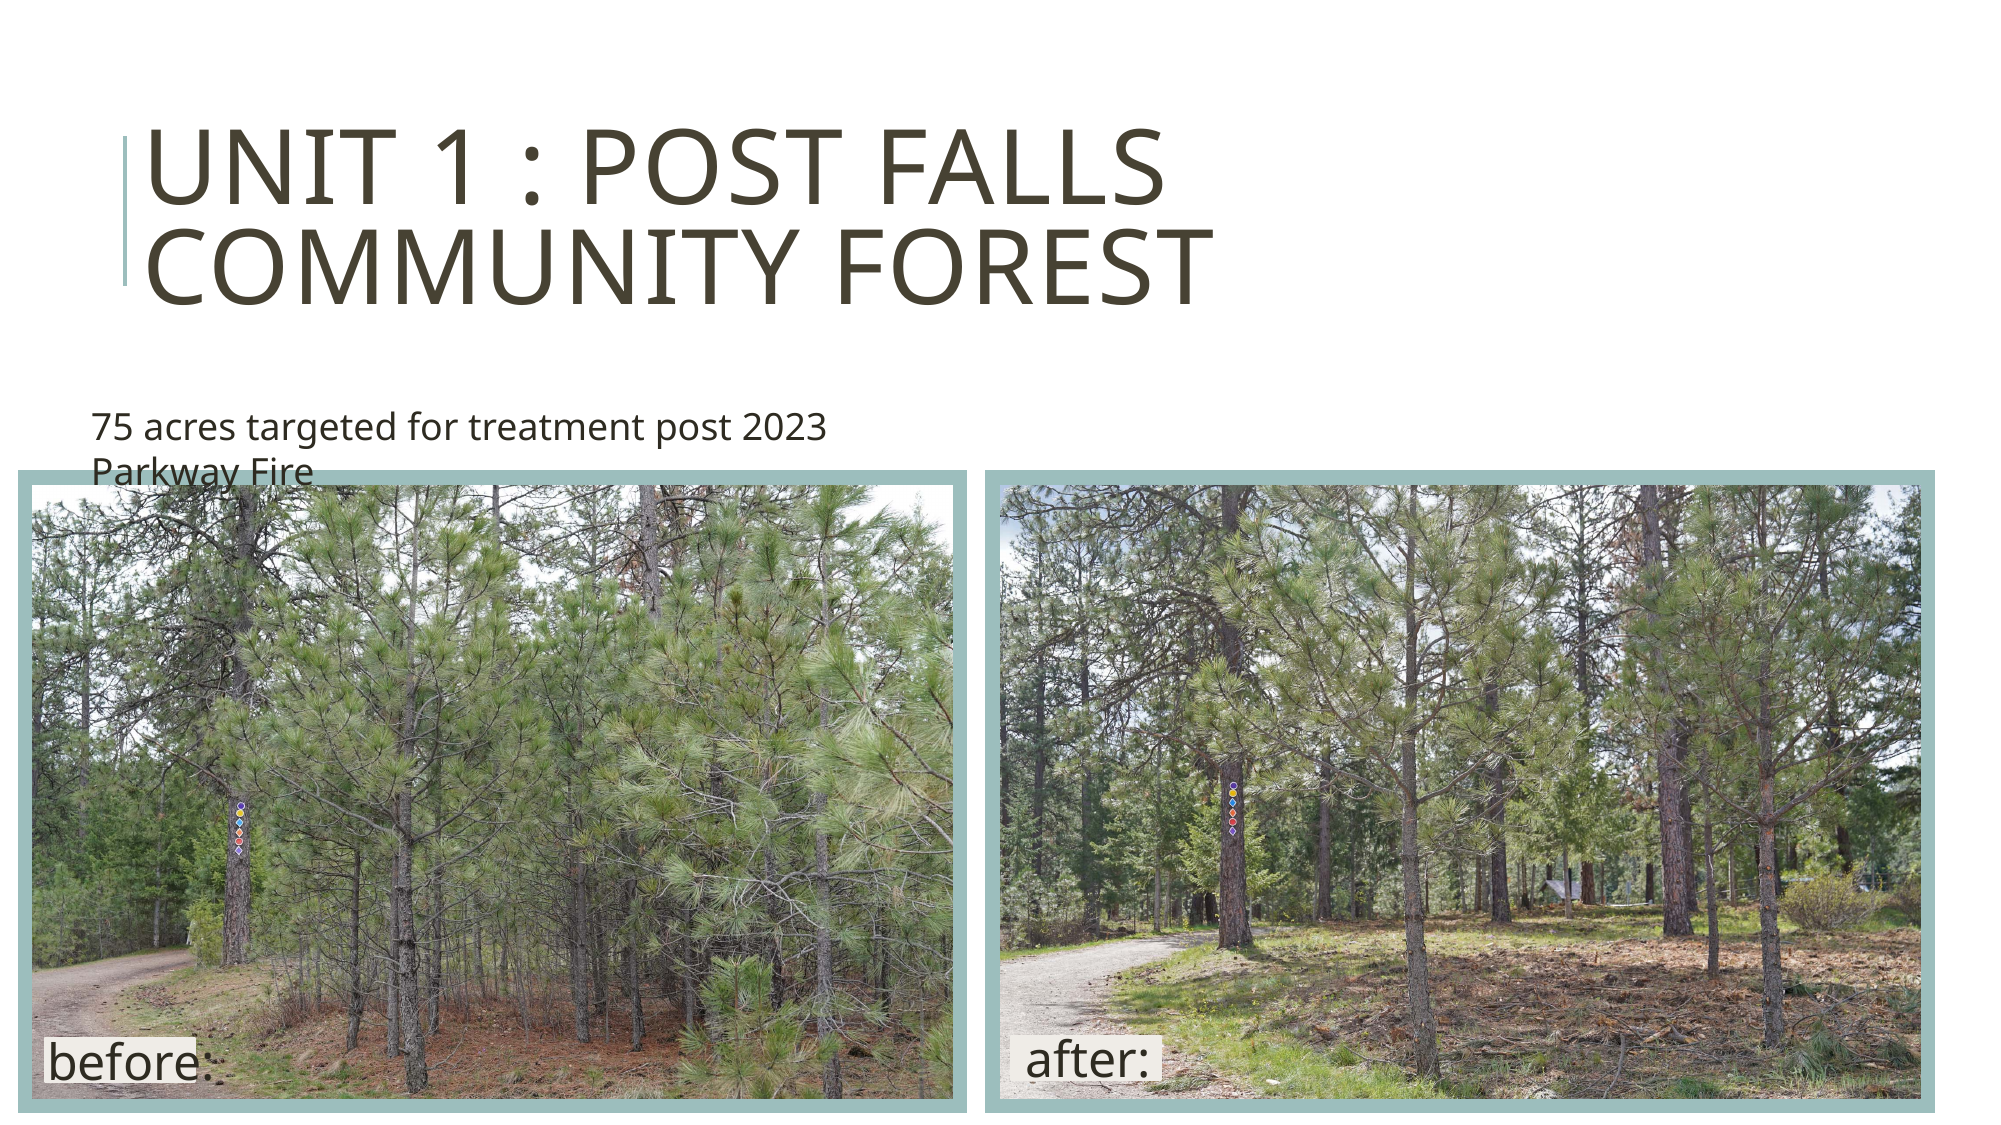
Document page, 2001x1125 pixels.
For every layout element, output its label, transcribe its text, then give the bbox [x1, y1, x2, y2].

picture [32, 484, 954, 1099]
picture [999, 484, 1921, 1099]
title Unit 1 : Post Falls Community Forest [127, 101, 1723, 348]
text_box 75 acres targeted for treatment post 2023 Parkway Fire [76, 395, 968, 500]
